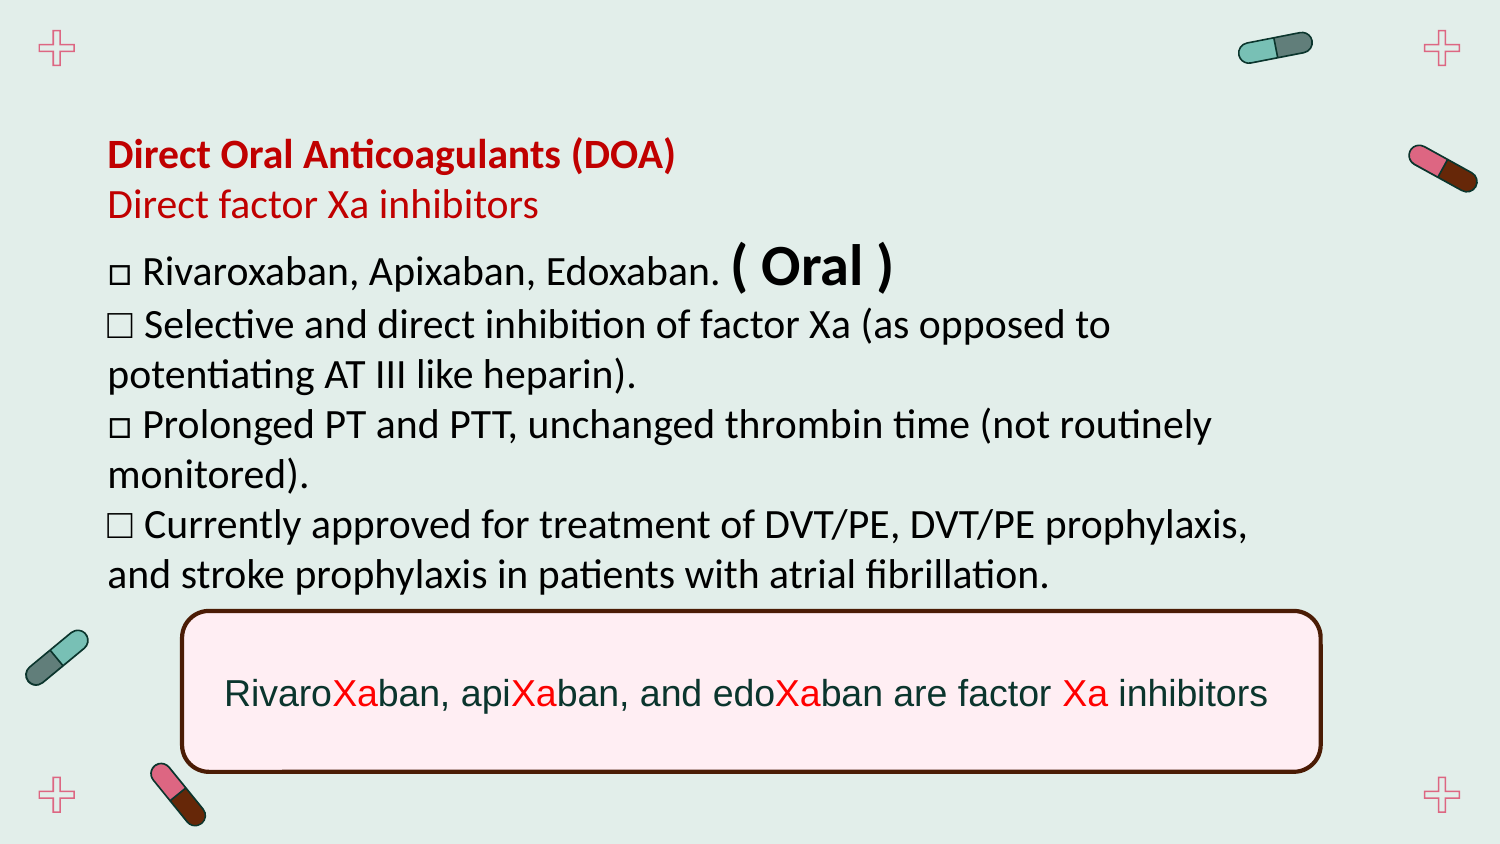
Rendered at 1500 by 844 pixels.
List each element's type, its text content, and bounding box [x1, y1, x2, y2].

text_box RivaroXaban, apiXaban, and edoXaban are factor Xa inhibitors [179, 608, 1323, 774]
text_box Direct Oral Anticoagulants (DOA) Direct factor Xa inhibitors □ Rivaroxaban, Apixaban, Edoxaban. ( Oral ) □ Selective and direct inhibition of factor Xa (as opposed to potentiating AT III like heparin). □ Prolonged PT and PTT, unchanged thrombin time (not routinely monitored). □ Currently approved for treatment of DVT/PE, DVT/PE prophylaxis, and stroke prophylaxis in patients with atrial fibrillation. [92, 119, 1337, 605]
